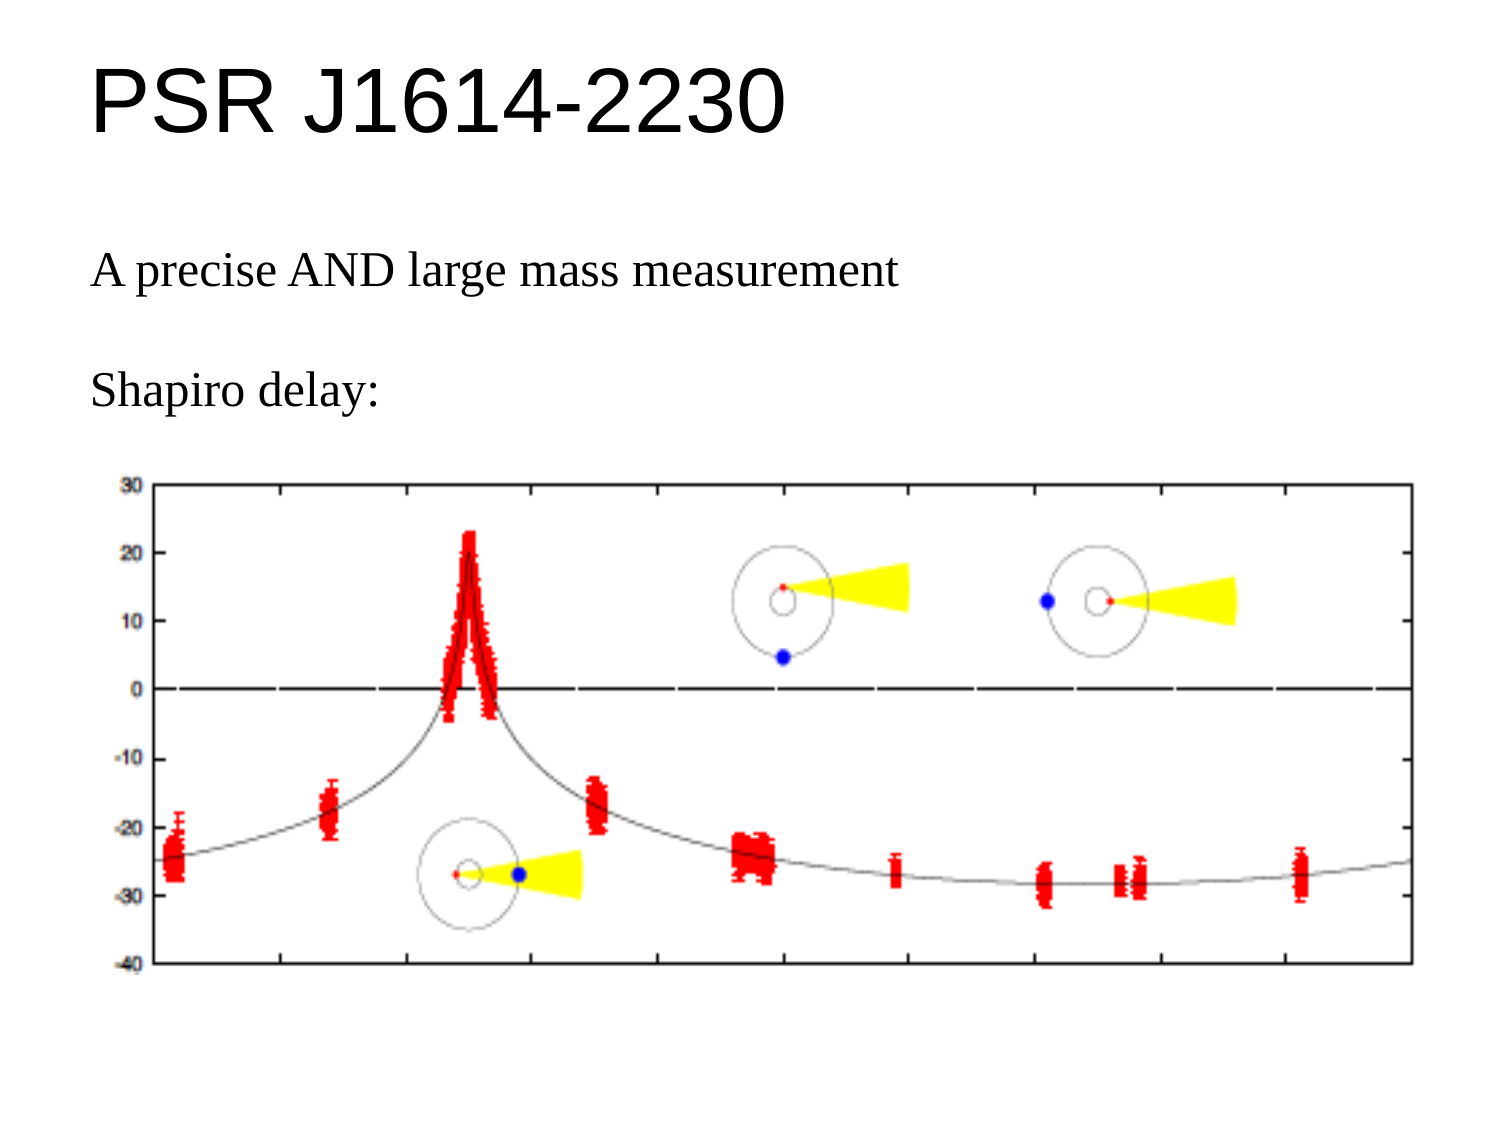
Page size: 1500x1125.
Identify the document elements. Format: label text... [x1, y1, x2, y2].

text_box A precise AND large mass measurement Shapiro delay: [75, 228, 914, 424]
title PSR J1614-2230 [75, 45, 1425, 271]
picture [74, 437, 1426, 976]
